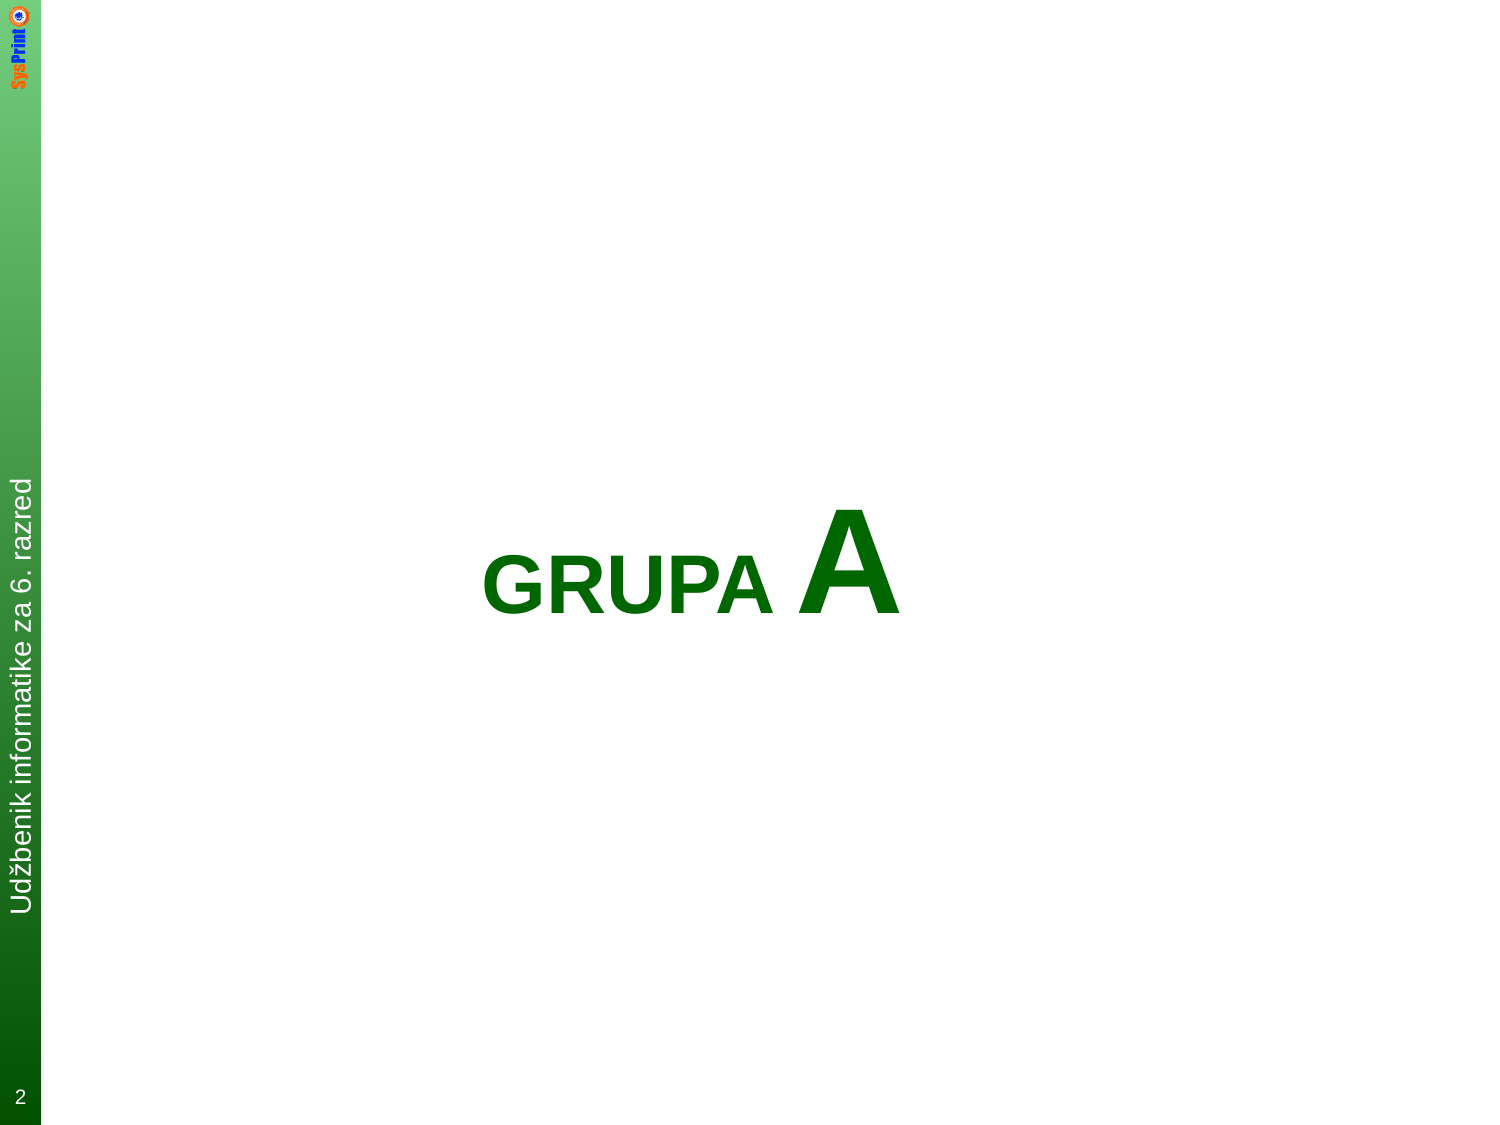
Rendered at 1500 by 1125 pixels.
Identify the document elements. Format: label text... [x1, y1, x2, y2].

picture [8, 5, 30, 89]
title GRUPA A [466, 455, 1500, 680]
